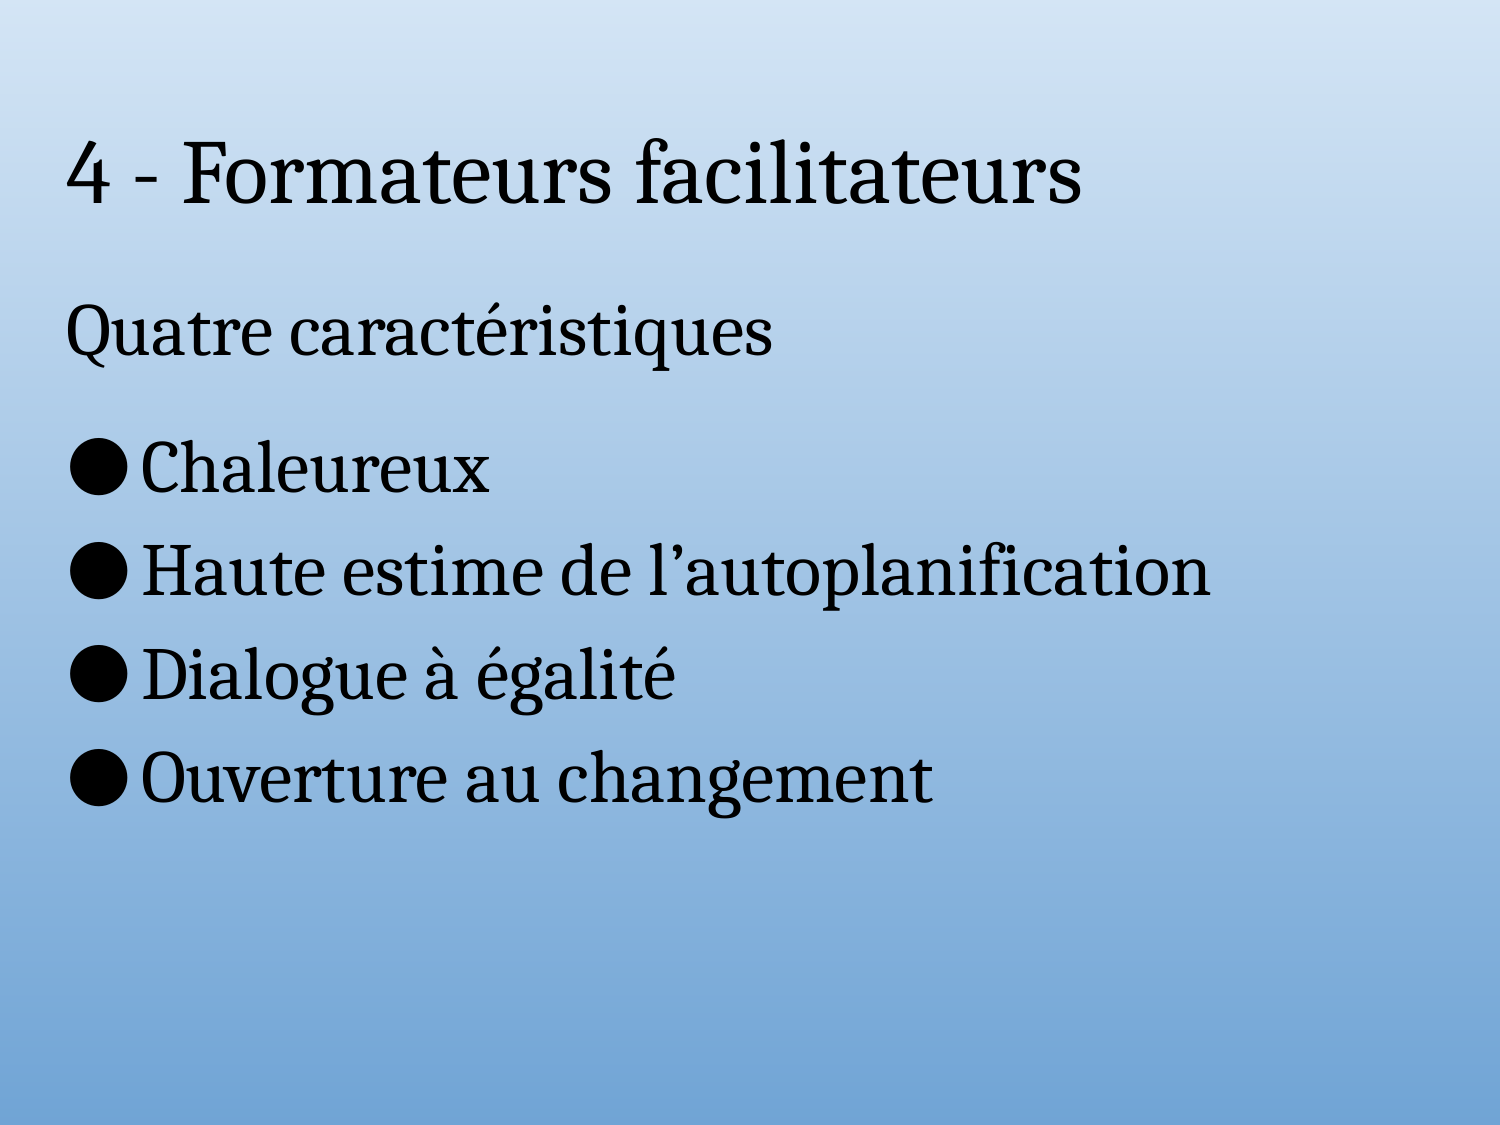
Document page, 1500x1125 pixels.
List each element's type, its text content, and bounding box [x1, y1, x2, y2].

list Quatre caractéristiques Chaleureux Haute estime de l’autoplanification Dialogue à égalité Ouverture au changement [51, 252, 1449, 1000]
title 4 - Formateurs facilitateurs [51, 97, 1449, 223]
